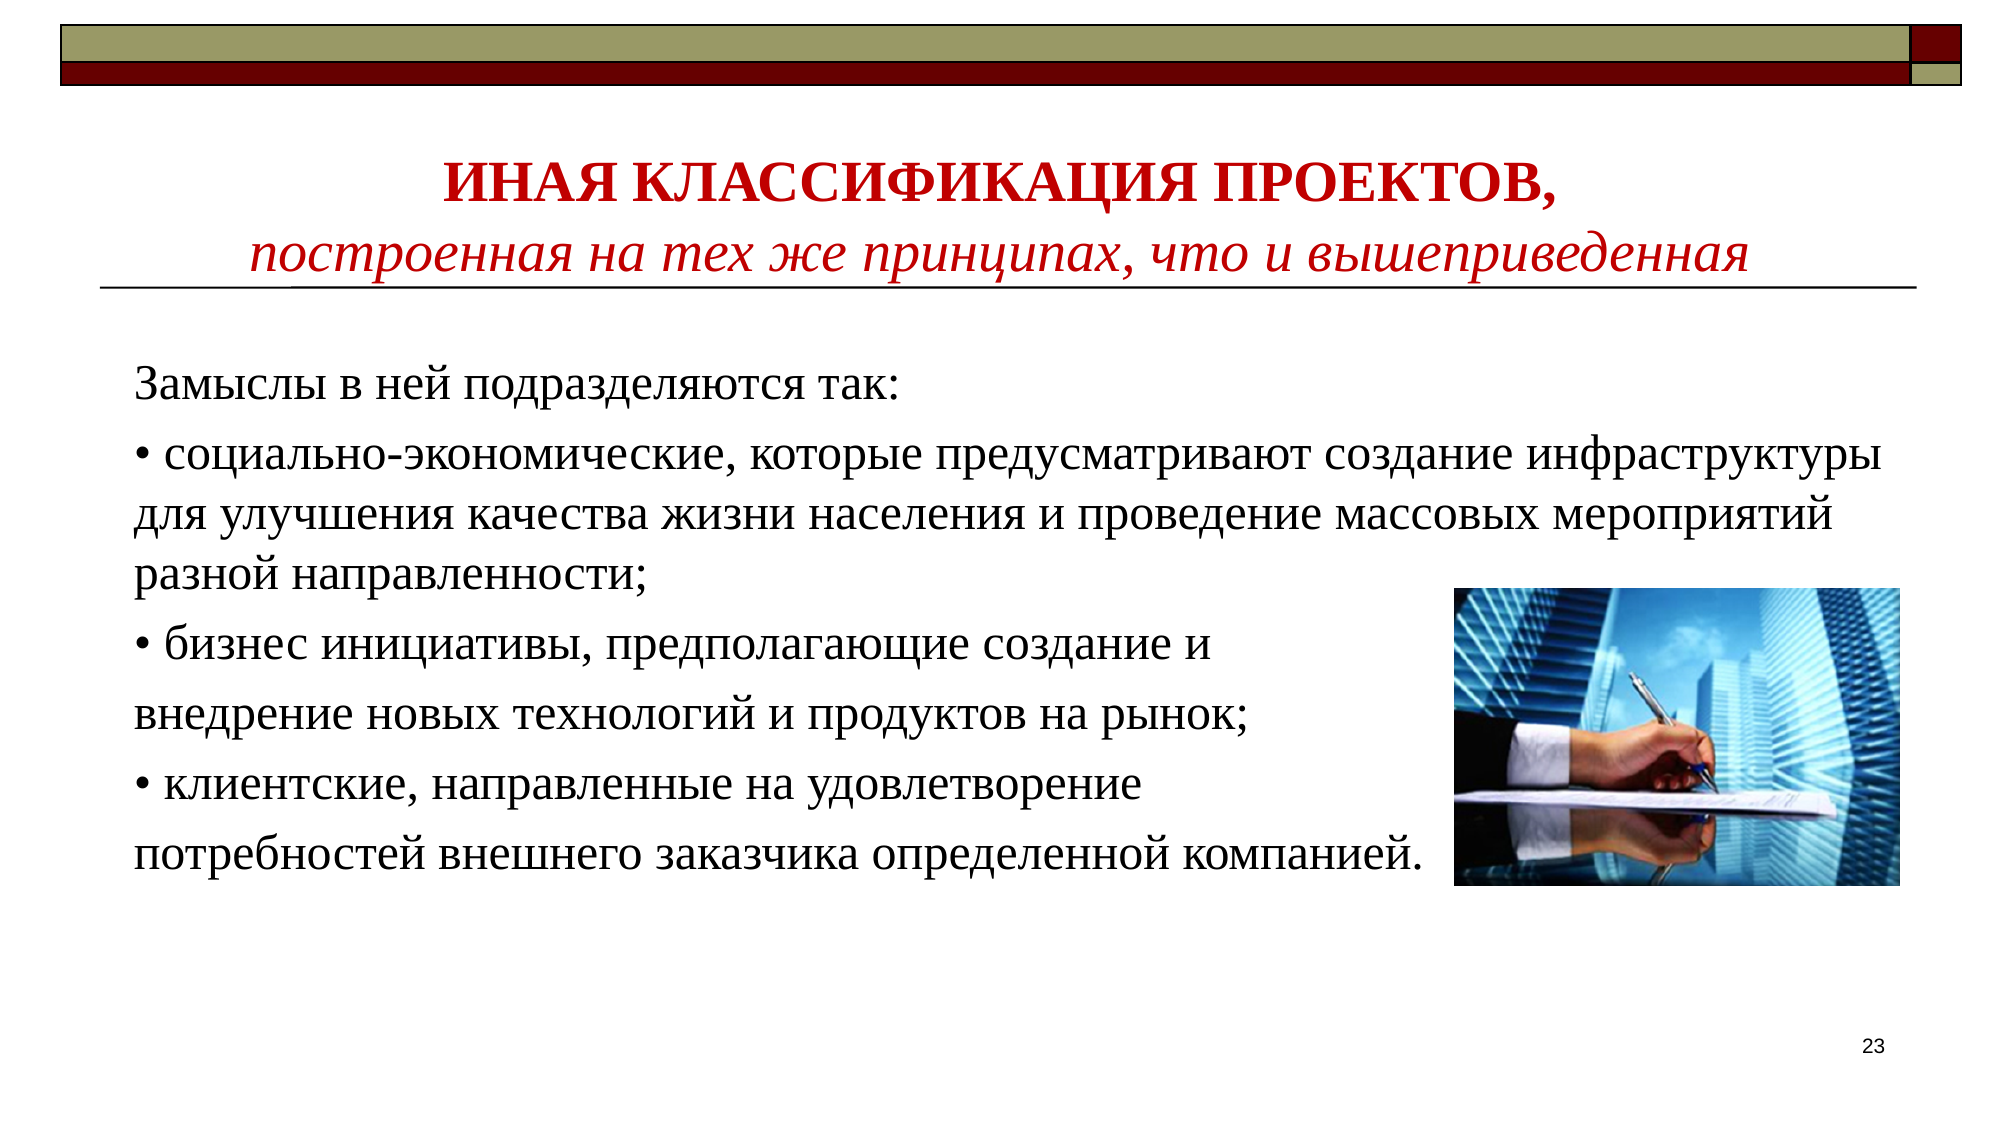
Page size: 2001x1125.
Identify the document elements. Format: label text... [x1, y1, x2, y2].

picture [1453, 587, 1901, 886]
slide_number 23 [1483, 1024, 1901, 1101]
list Замыслы в ней подразделяются так: • социально-экономические, которые предусматривают создание инфраструктуры для улучшения качества жизни населения и проведение массовых мероприятий разной направленности; • бизнес инициативы, предполагающие создание и внедрение новых технологий и продуктов на рынок; • клиентские, направленные на удовлетворение потребностей внешнего заказчика определенной компанией. [118, 341, 1919, 1049]
title ИНАЯ КЛАССИФИКАЦИЯ ПРОЕКТОВ, построенная на тех же принципах, что и вышеприведенная [99, 102, 1901, 291]
